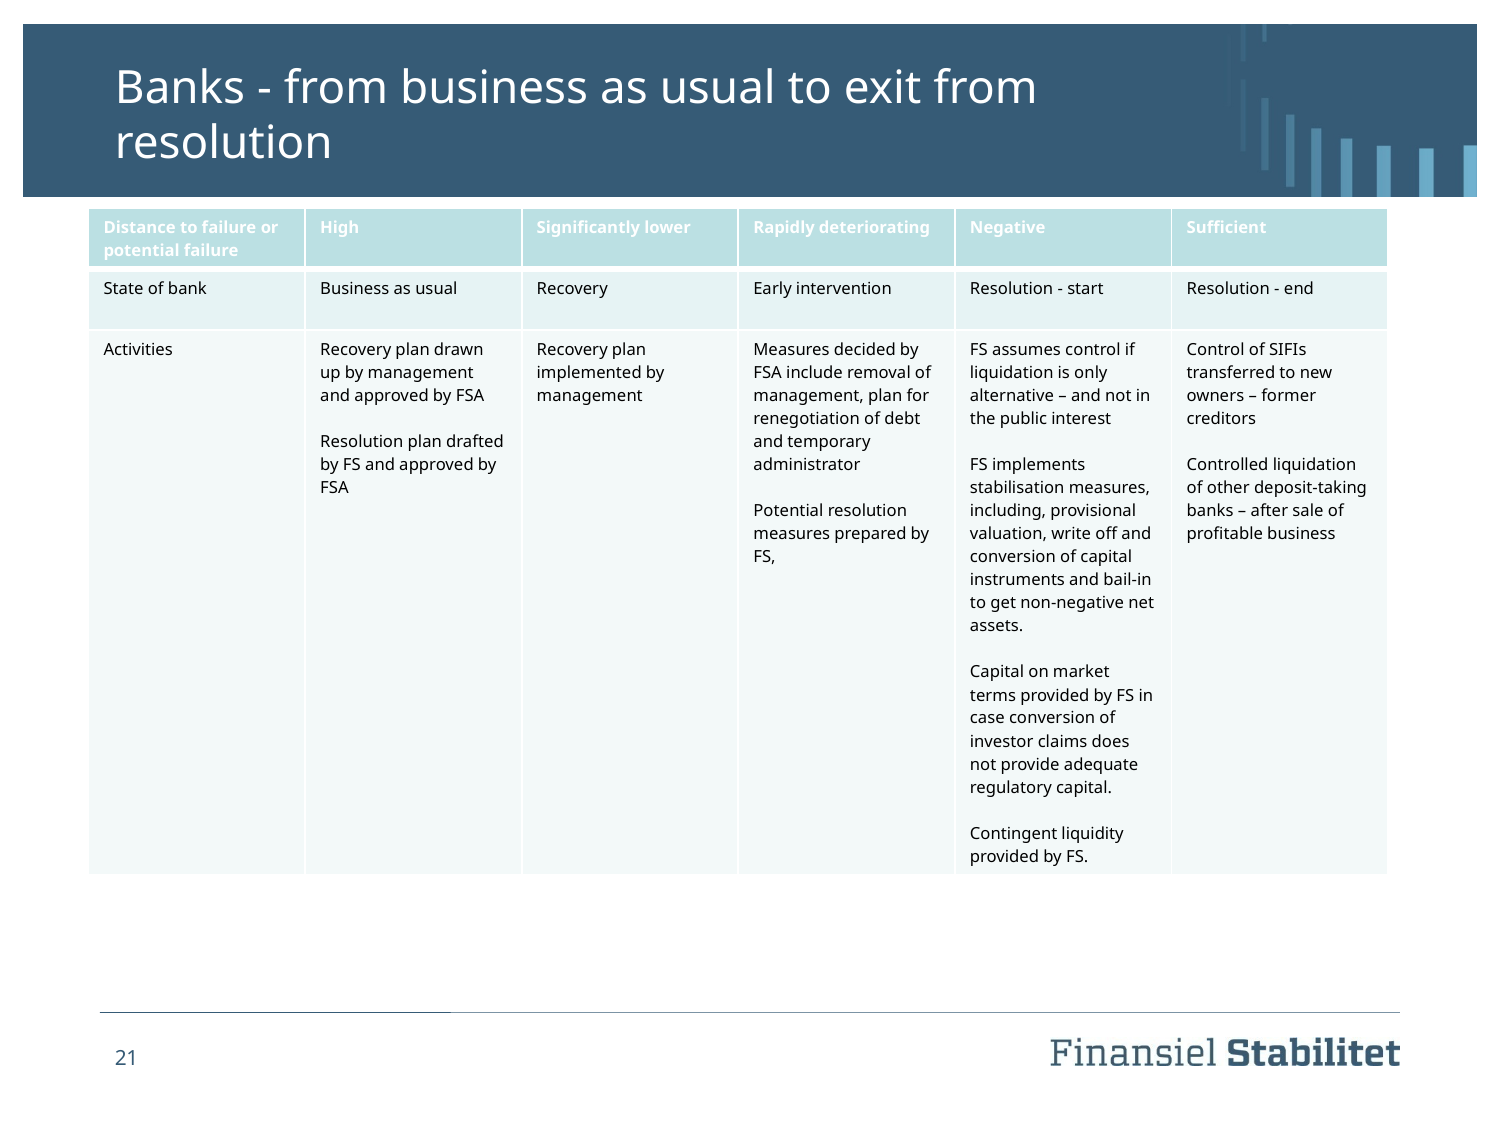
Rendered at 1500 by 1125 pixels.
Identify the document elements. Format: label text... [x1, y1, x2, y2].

table_cell Activities [89, 331, 304, 874]
table_cell Recovery plan implemented by management [523, 331, 737, 874]
table_cell Resolution - start [956, 272, 1171, 329]
picture [1050, 1037, 1400, 1066]
table_cell Resolution - end [1172, 272, 1387, 329]
table_header Rapidly deteriorating [739, 209, 954, 266]
table_header Sufficient [1172, 209, 1387, 266]
picture [23, 24, 1477, 197]
table_cell Measures decided by FSA include removal of management, plan for renegotiation of debt and temporary administrator Potential resolution measures prepared by FS, [739, 331, 954, 874]
table_header Significantly lower [523, 209, 737, 266]
table_cell Recovery [523, 272, 737, 329]
title Banks - from business as usual to exit from resolution [99, 50, 1175, 175]
table_cell Recovery plan drawn up by management and approved by FSA Resolution plan drafted by FS and approved by FSA [306, 331, 521, 874]
table_header Negative [956, 209, 1171, 266]
table_header High [306, 209, 521, 266]
table_cell State of bank [89, 272, 304, 329]
table_cell FS assumes control if liquidation is only alternative – and not in the public interest FS implements stabilisation measures, including, provisional valuation, write off and conversion of capital instruments and bail-in to get non-negative net assets. Capital on market terms provided by FS in case conversion of investor claims does not provide adequate regulatory capital. Contingent liquidity provided by FS. [956, 331, 1171, 874]
table_cell Control of SIFIs transferred to new owners – former creditors Controlled liquidation of other deposit-taking banks – after sale of profitable business [1172, 331, 1387, 874]
table_cell Early intervention [739, 272, 954, 329]
table_cell Business as usual [306, 272, 521, 329]
table_header Distance to failure or potential failure [89, 209, 304, 266]
